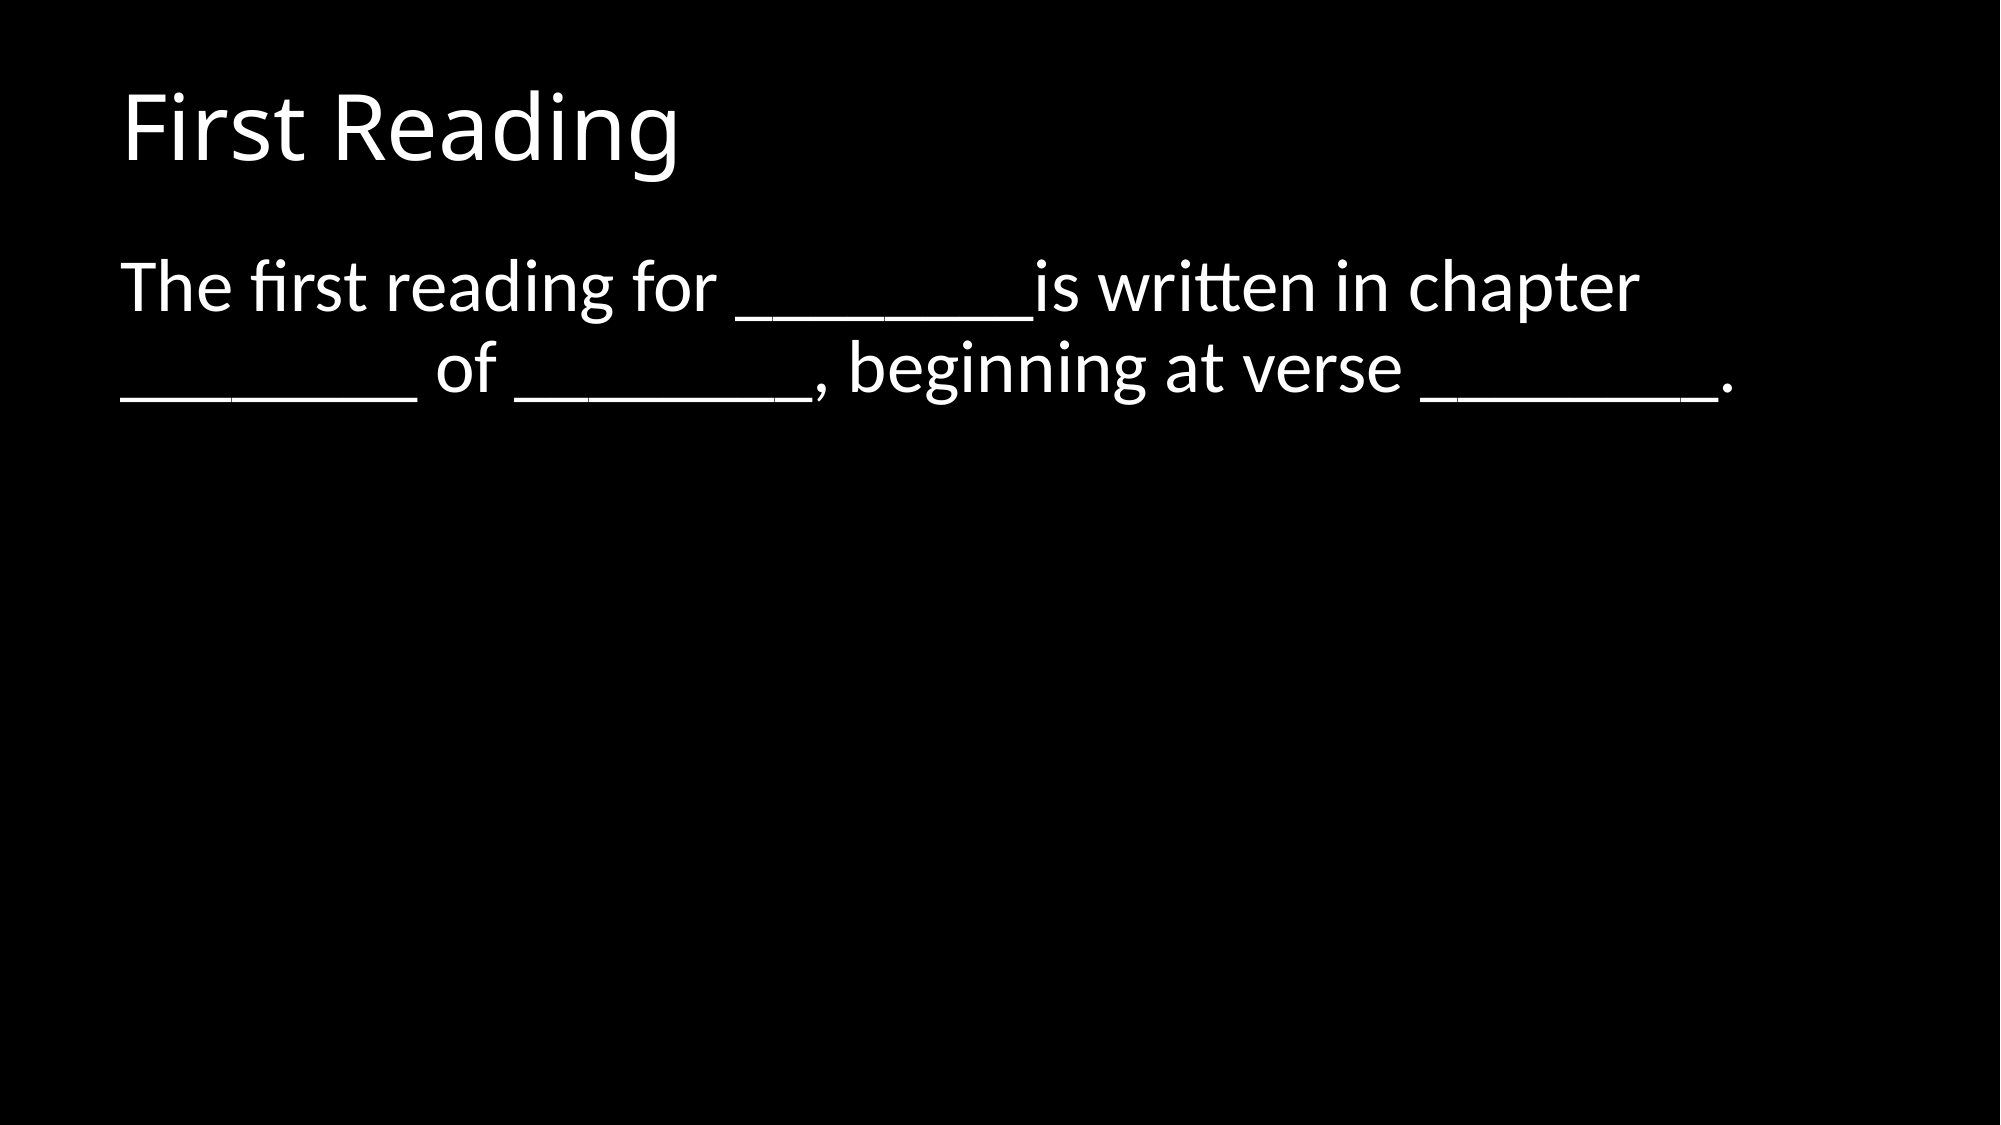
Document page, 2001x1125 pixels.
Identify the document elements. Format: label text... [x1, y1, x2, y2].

title First Reading [105, 59, 1892, 202]
list The first reading for ________is written in chapter ________ of ________, beginning at verse ________. [105, 239, 1892, 1037]
